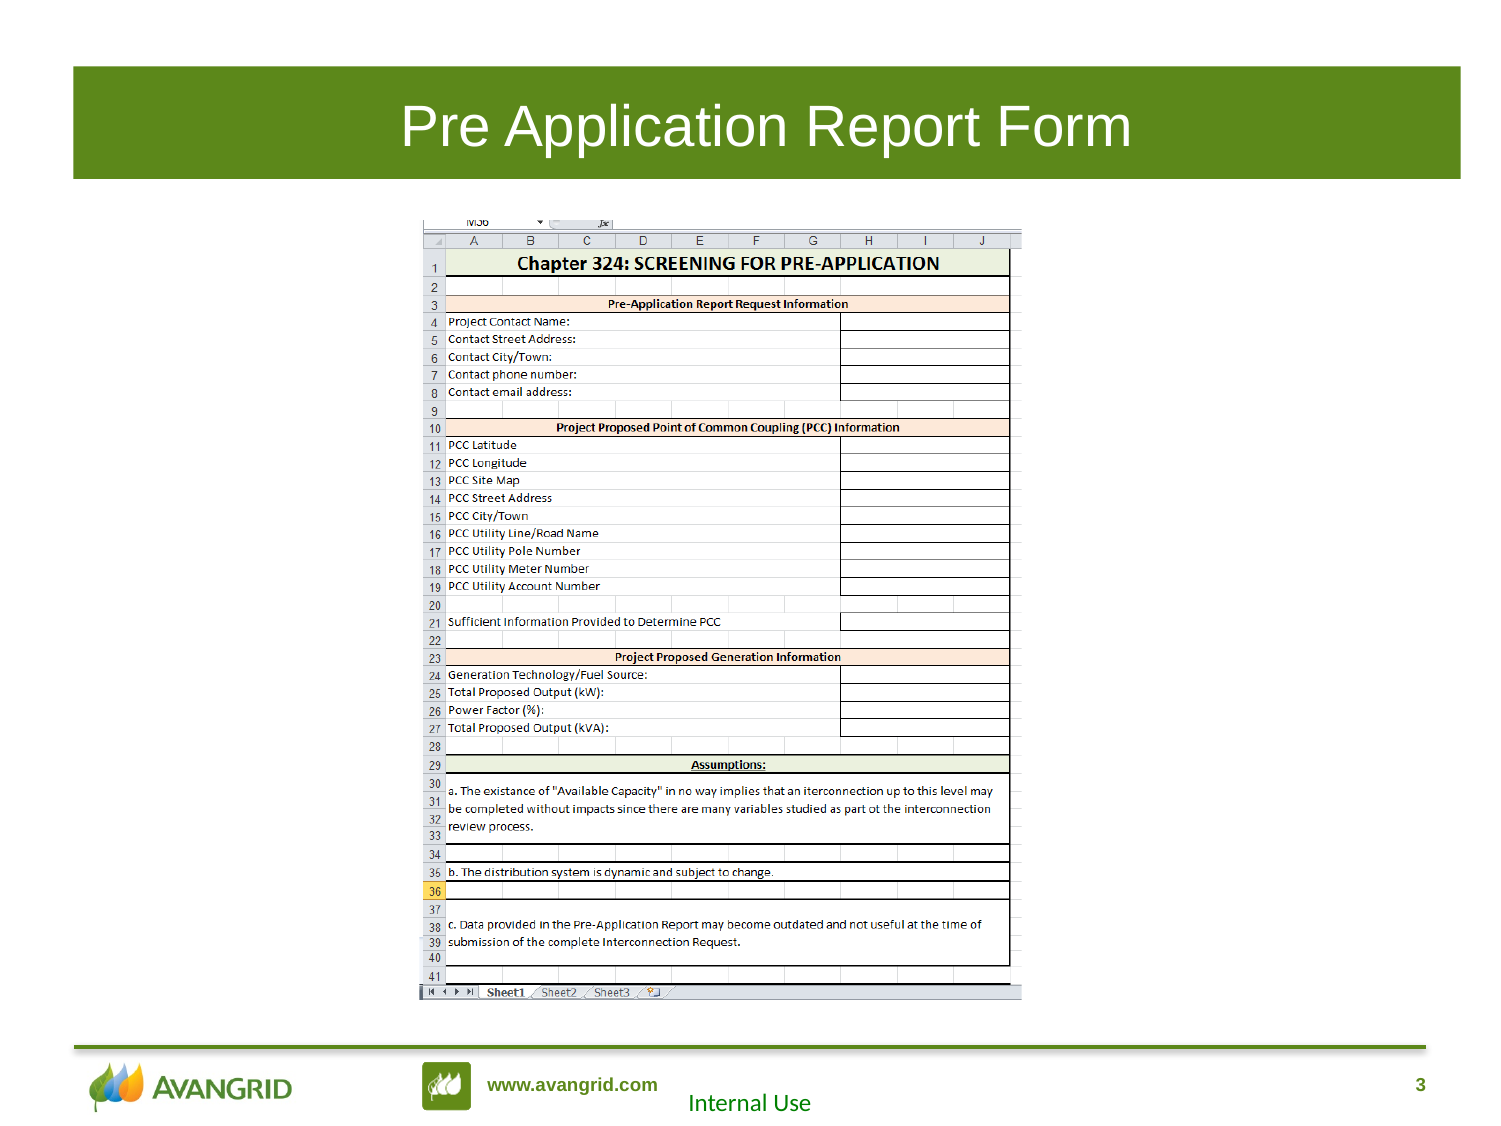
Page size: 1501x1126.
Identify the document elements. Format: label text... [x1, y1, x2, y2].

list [419, 219, 1022, 1000]
picture [76, 1049, 305, 1125]
title Pre Application Report Form [73, 66, 1461, 179]
picture [416, 1055, 476, 1116]
